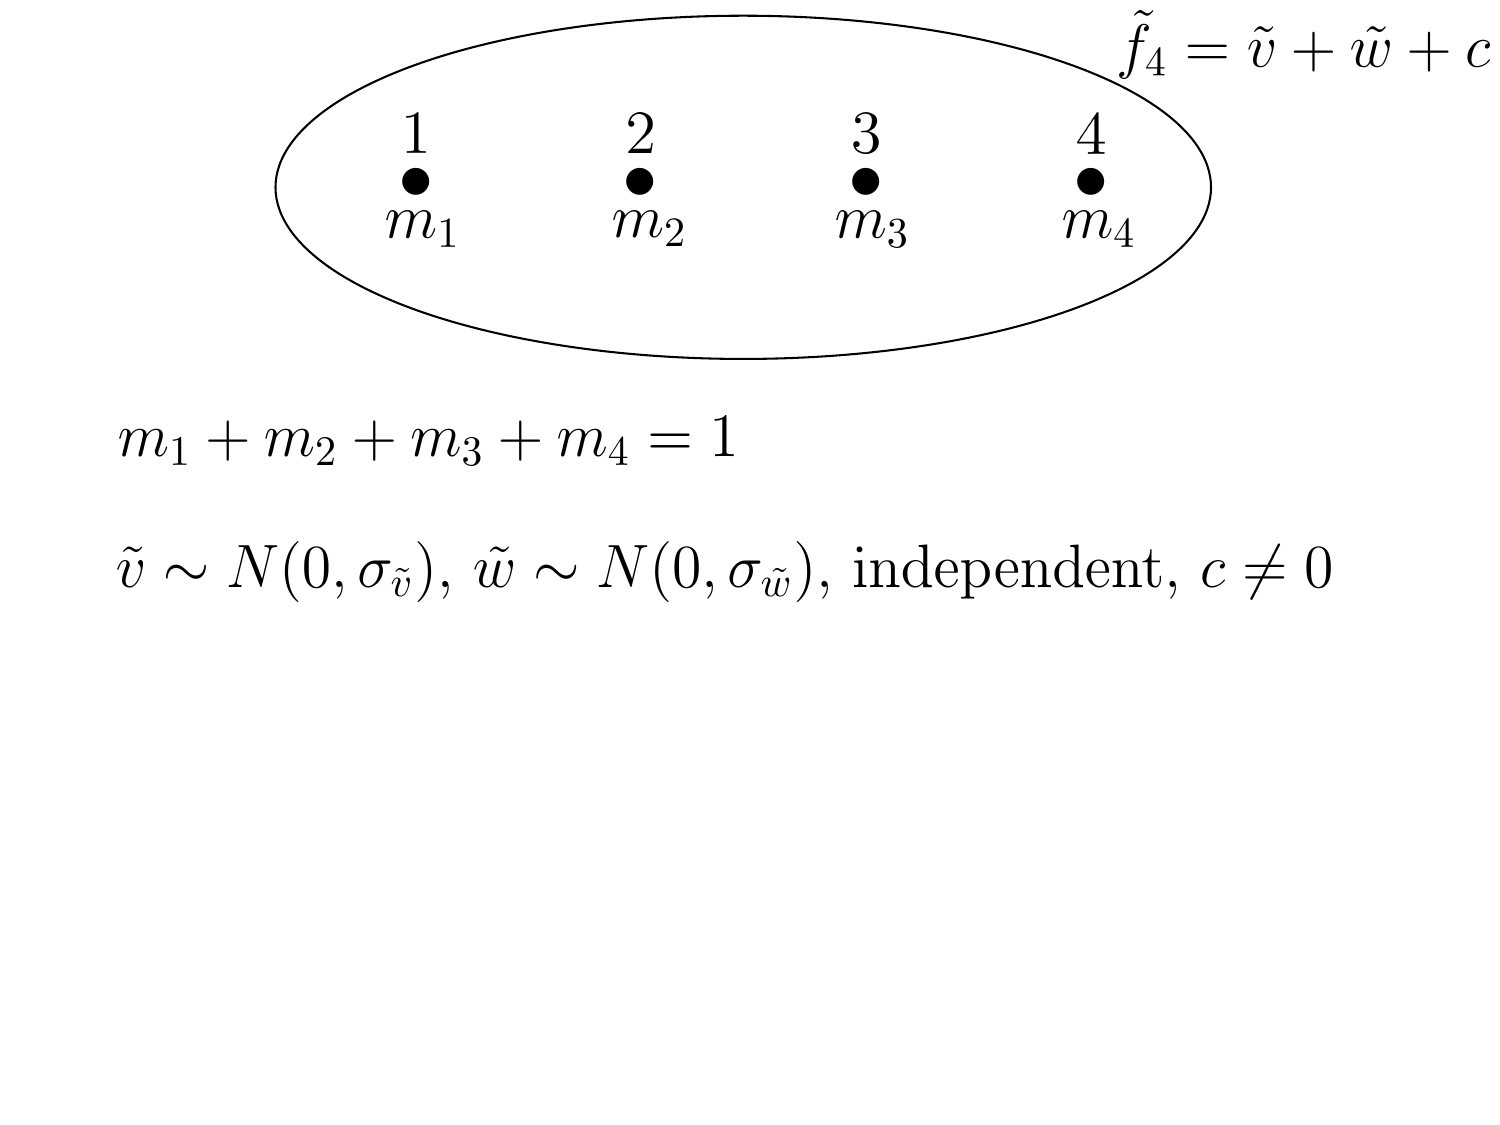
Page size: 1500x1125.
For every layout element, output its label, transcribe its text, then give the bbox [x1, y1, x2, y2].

picture [1077, 112, 1105, 154]
picture [853, 112, 879, 154]
picture [1063, 210, 1133, 247]
text_box ● [833, 132, 899, 218]
text_box [274, 14, 1213, 360]
picture [119, 415, 734, 466]
picture [613, 210, 683, 247]
picture [1119, 10, 1490, 79]
text_box ● [607, 132, 673, 218]
text_box ● [1058, 132, 1124, 218]
picture [406, 112, 426, 153]
picture [117, 541, 1331, 602]
text_box ● [383, 132, 449, 218]
picture [386, 210, 455, 247]
picture [628, 112, 653, 153]
picture [836, 210, 906, 248]
